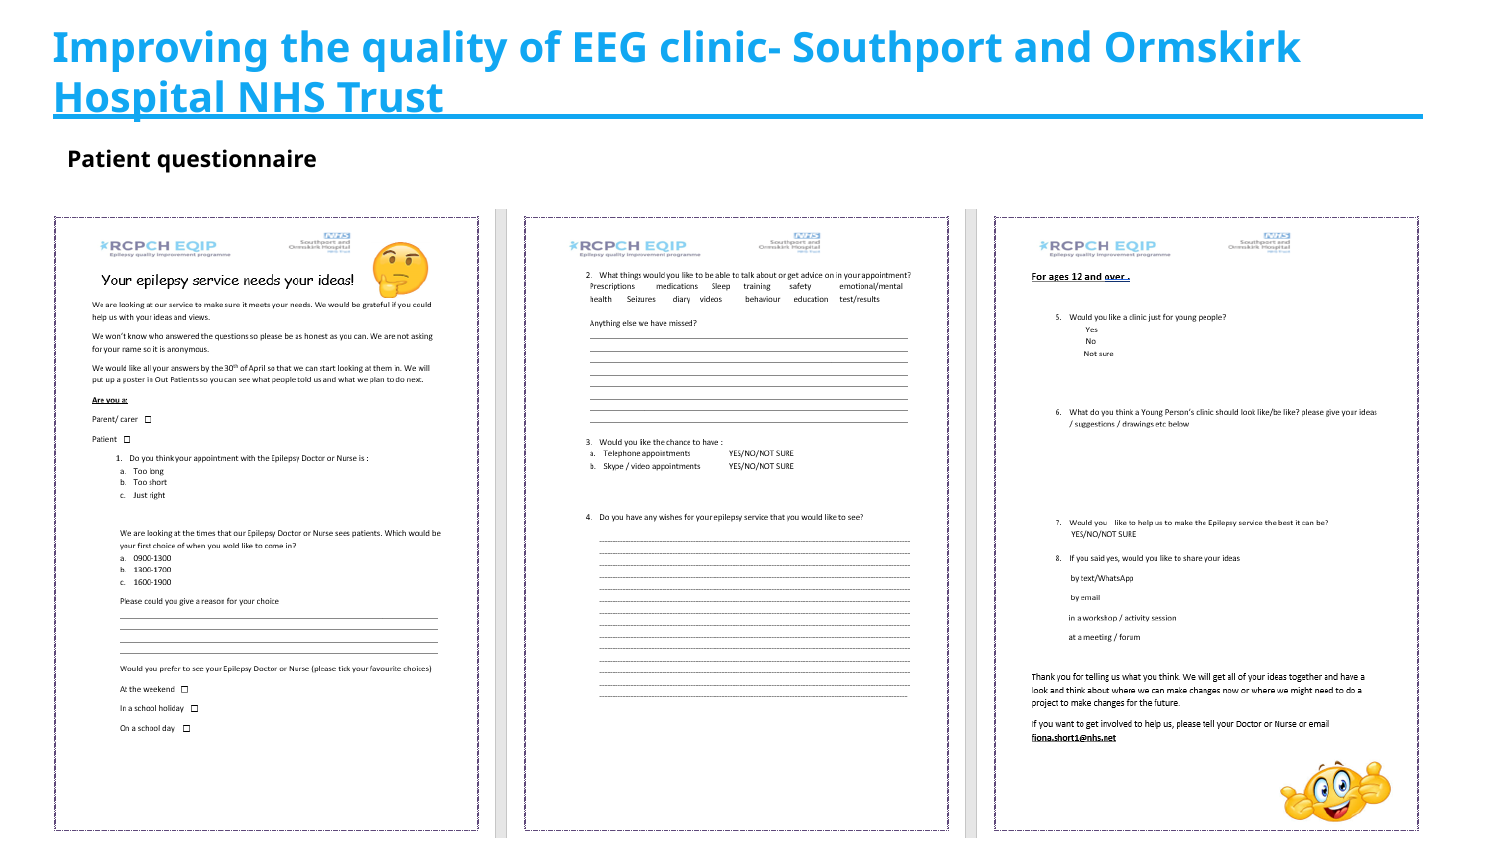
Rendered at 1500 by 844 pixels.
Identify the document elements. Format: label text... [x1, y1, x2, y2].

title Improving the quality of EEG clinic- Southport and Ormskirk Hospital NHS Trust [37, 32, 1388, 111]
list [52, 208, 1425, 839]
text_box Patient questionnaire [52, 136, 667, 180]
